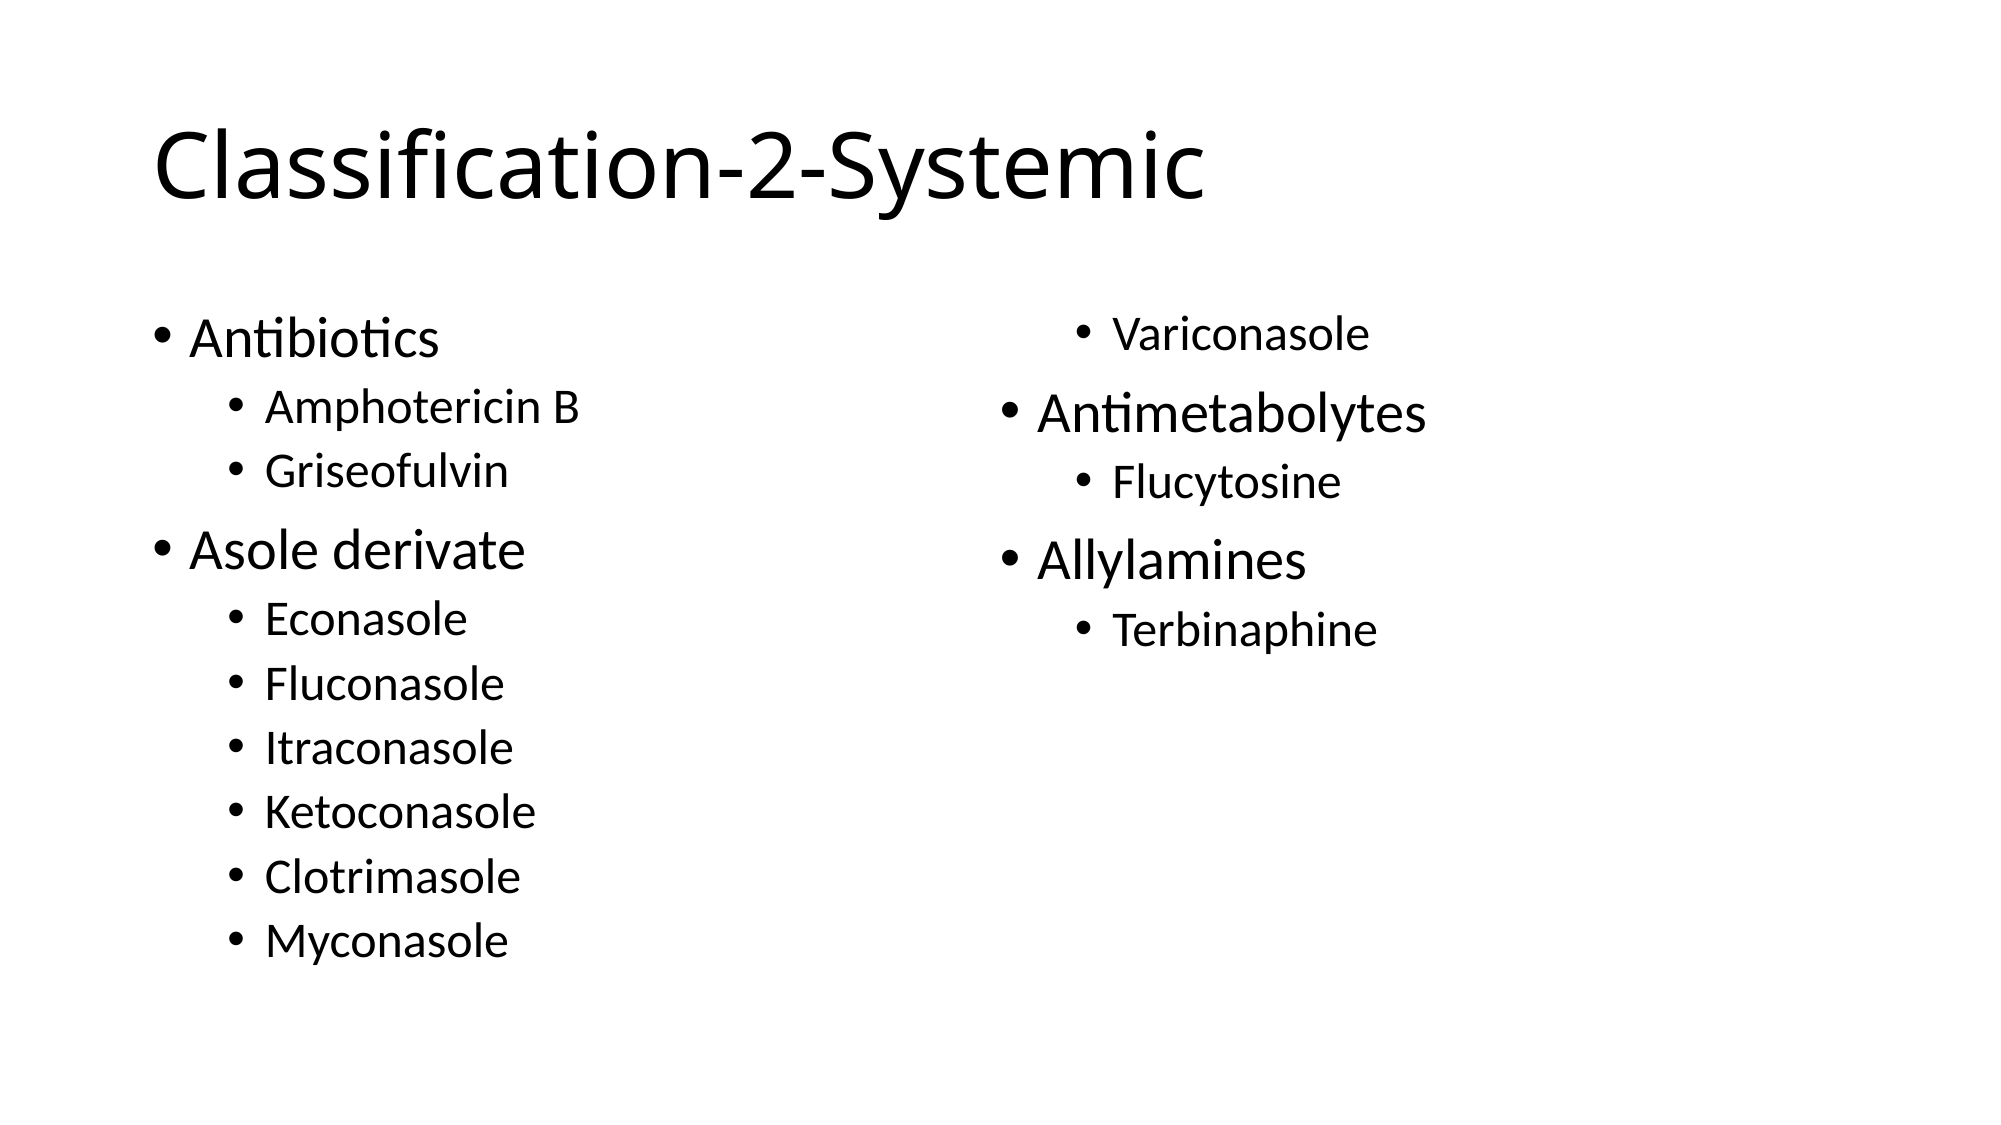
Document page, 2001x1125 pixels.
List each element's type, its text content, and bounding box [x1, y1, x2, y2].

title Classification-2-Systemic [137, 59, 1863, 278]
list Antibiotics Amphotericin B Griseofulvin Asole derivate Econasole Fluconasole Itraconasole Ketoconasole Clotrimasole Myconasole Variconasole Antimetabolytes Flucytosine Allylamines Terbinaphine [137, 299, 1863, 1014]
